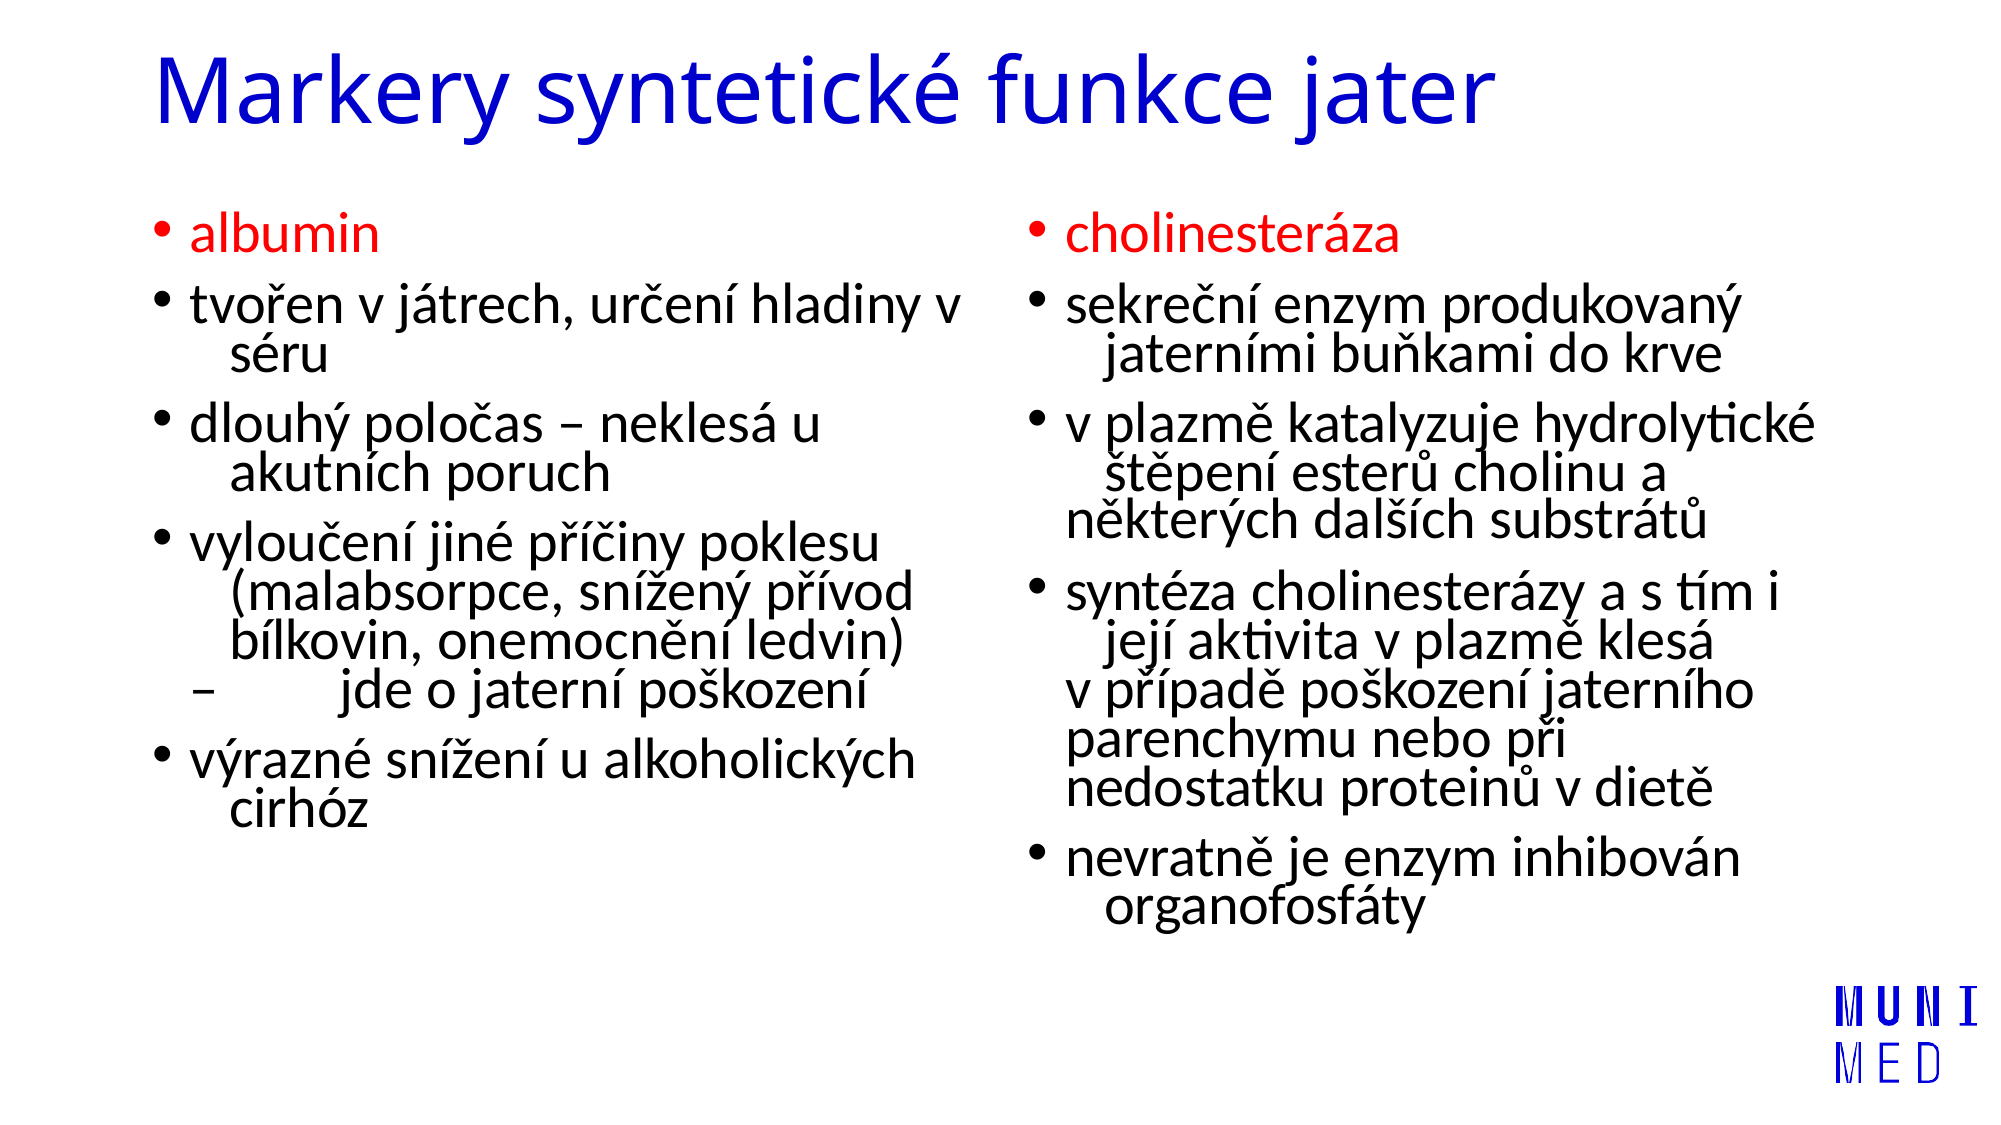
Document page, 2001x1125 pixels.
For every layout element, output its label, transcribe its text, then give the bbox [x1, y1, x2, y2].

title Markery syntetické funkce jater [81, 21, 1928, 220]
picture [1918, 1042, 1939, 1083]
picture [1917, 986, 1939, 1026]
list cholinesteráza sekreční enzym produkovaný jaterními buňkami do krve v plazmě katalyzuje hydrolytické štěpení esterů cholinu a některých dalších substrátů syntéza cholinesterázy a s tím i její aktivita v plazmě klesá v případě poškození jaterního parenchymu nebo při nedostatku proteinů v dietě nevratně je enzym inhibován organofosfáty [1025, 192, 1826, 935]
picture [1836, 986, 1862, 1026]
picture [1878, 986, 1899, 1026]
list albumin tvořen v játrech, určení hladiny v séru dlouhý poločas – neklesá u akutních poruch vyloučení jiné příčiny poklesu (malabsorpce, snížený přívod bílkovin, onemocnění ledvin) – jde o jaterní poškození výrazné snížení u alkoholických cirhóz [150, 192, 967, 886]
picture [1836, 1042, 1861, 1083]
